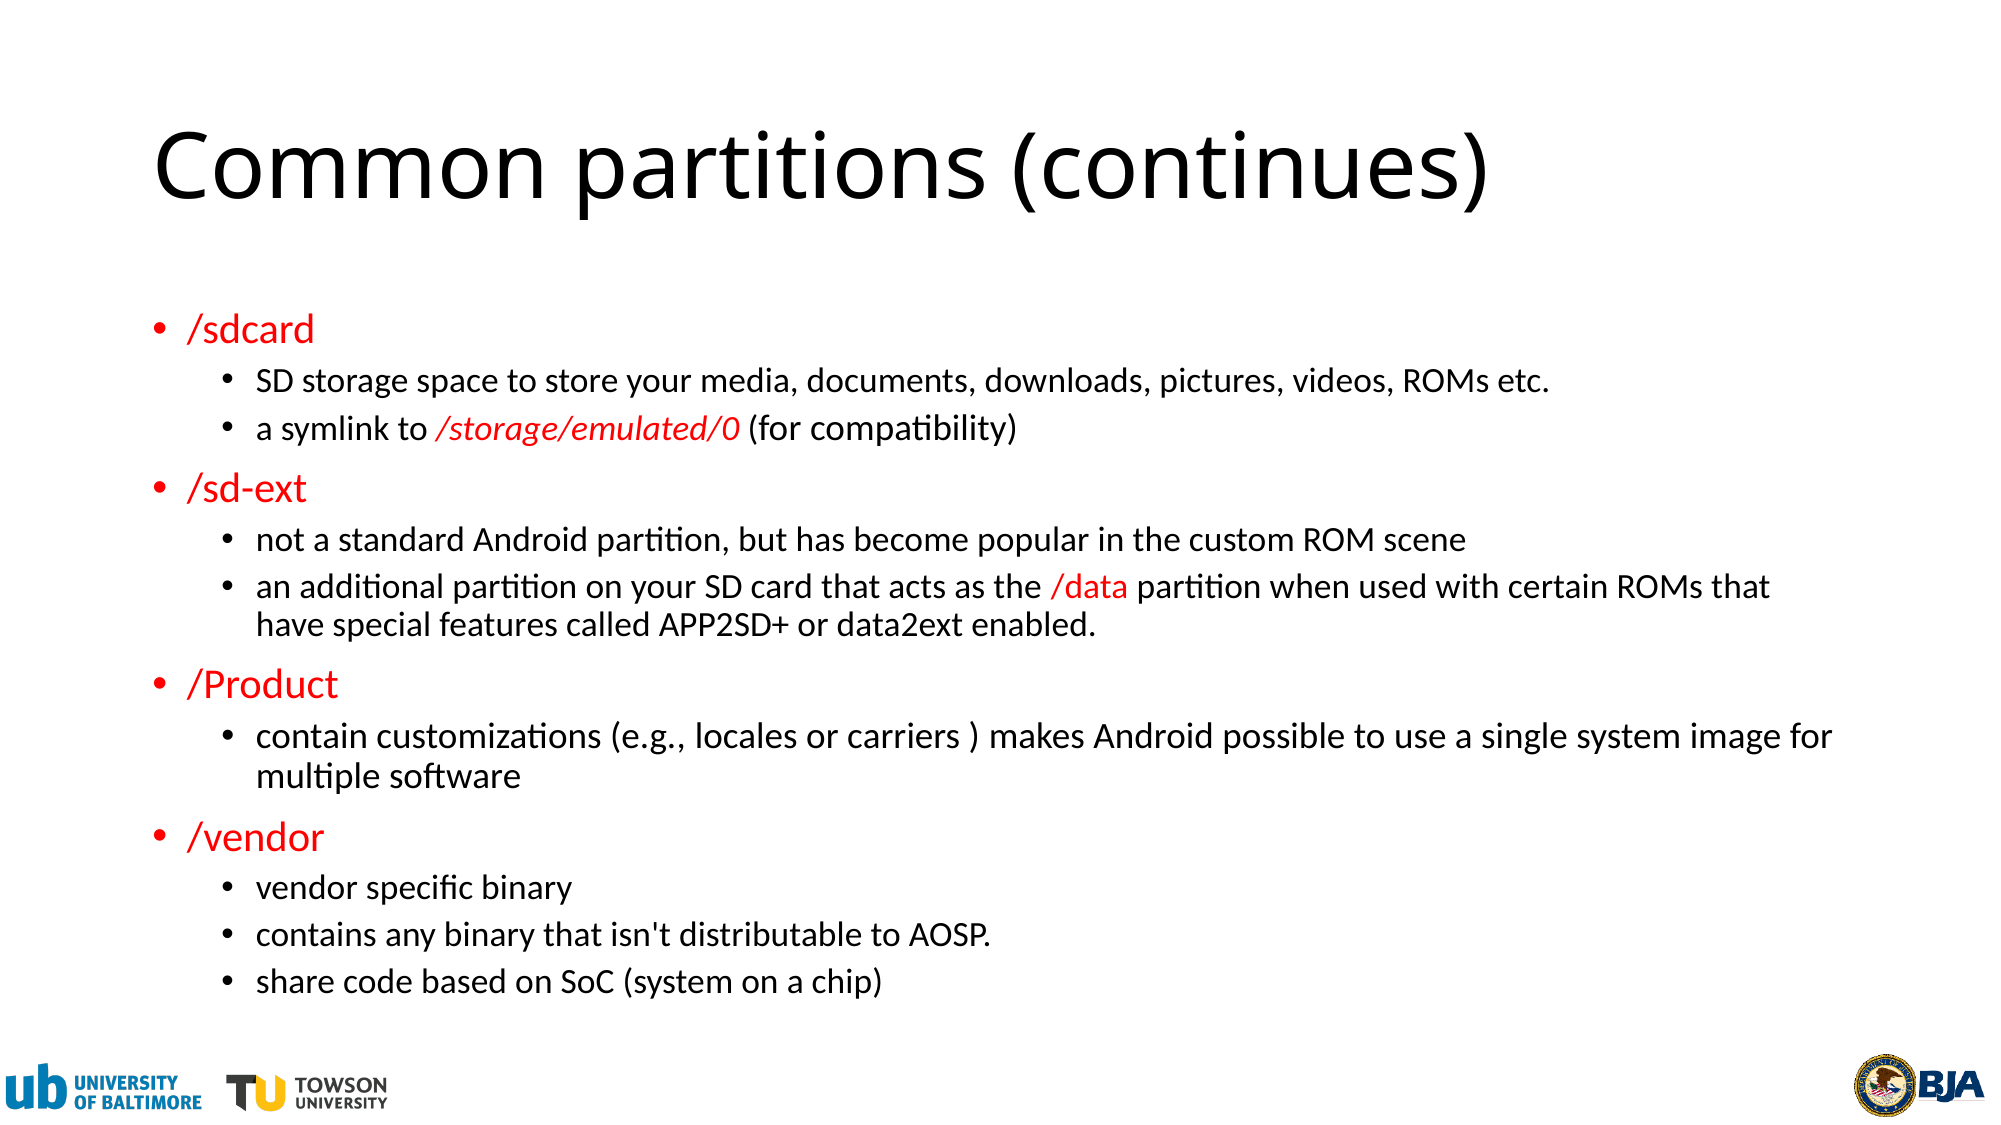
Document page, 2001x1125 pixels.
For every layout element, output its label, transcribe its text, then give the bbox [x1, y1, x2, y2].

picture [1854, 1054, 1986, 1117]
list /sdcard SD storage space to store your media, documents, downloads, pictures, videos, ROMs etc. a symlink to /storage/emulated/0 (for compatibility) /sd-ext not a standard Android partition, but has become popular in the custom ROM scene an additional partition on your SD card that acts as the /data partition when used with certain ROMs that have special features called APP2SD+ or data2ext enabled. /Product contain customizations (e.g., locales or carriers ) makes Android possible to use a single system image for multiple software /vendor vendor specific binary contains any binary that isn't distributable to AOSP. share code based on SoC (system on a chip) [137, 299, 1863, 1014]
title Common partitions (continues) [137, 59, 1863, 278]
picture [0, 1031, 407, 1125]
